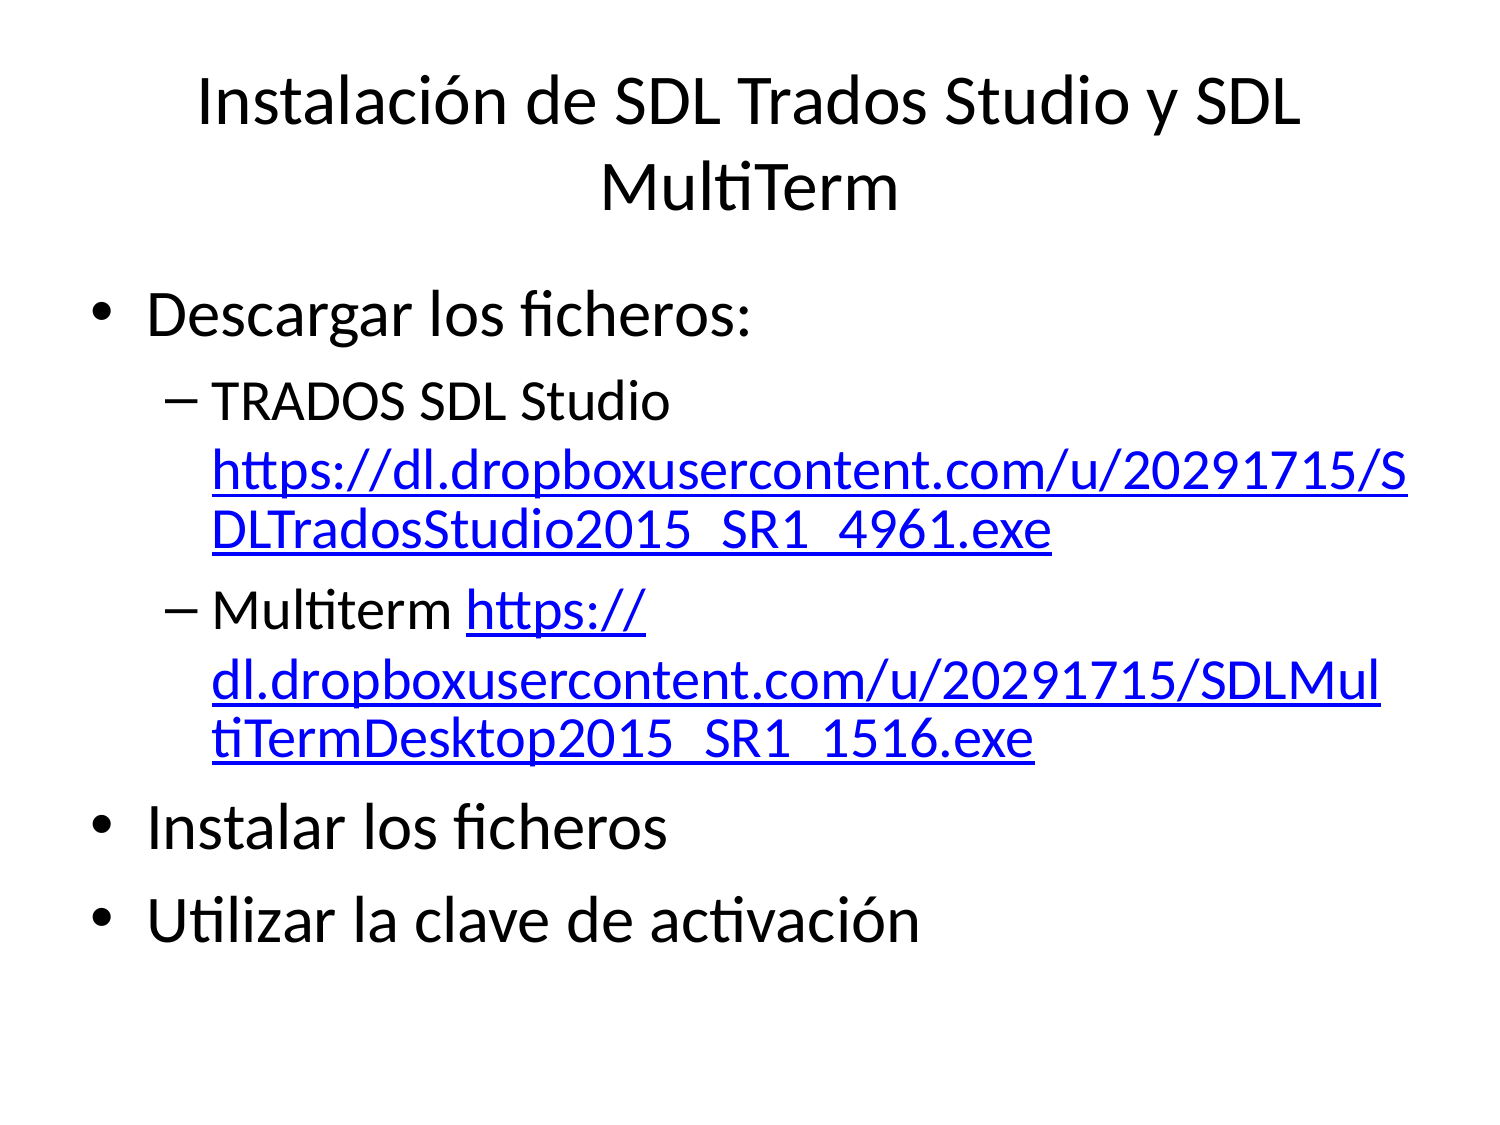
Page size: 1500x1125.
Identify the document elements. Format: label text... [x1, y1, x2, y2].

list Descargar los ficheros: TRADOS SDL Studio https://dl.dropboxusercontent.com/u/20291715/SDLTradosStudio2015_SR1_4961.exe Multiterm https://dl.dropboxusercontent.com/u/20291715/SDLMultiTermDesktop2015_SR1_1516.exe Instalar los ficheros Utilizar la clave de activación [75, 262, 1425, 1005]
title Instalación de SDL Trados Studio y SDL MultiTerm [75, 45, 1425, 233]
